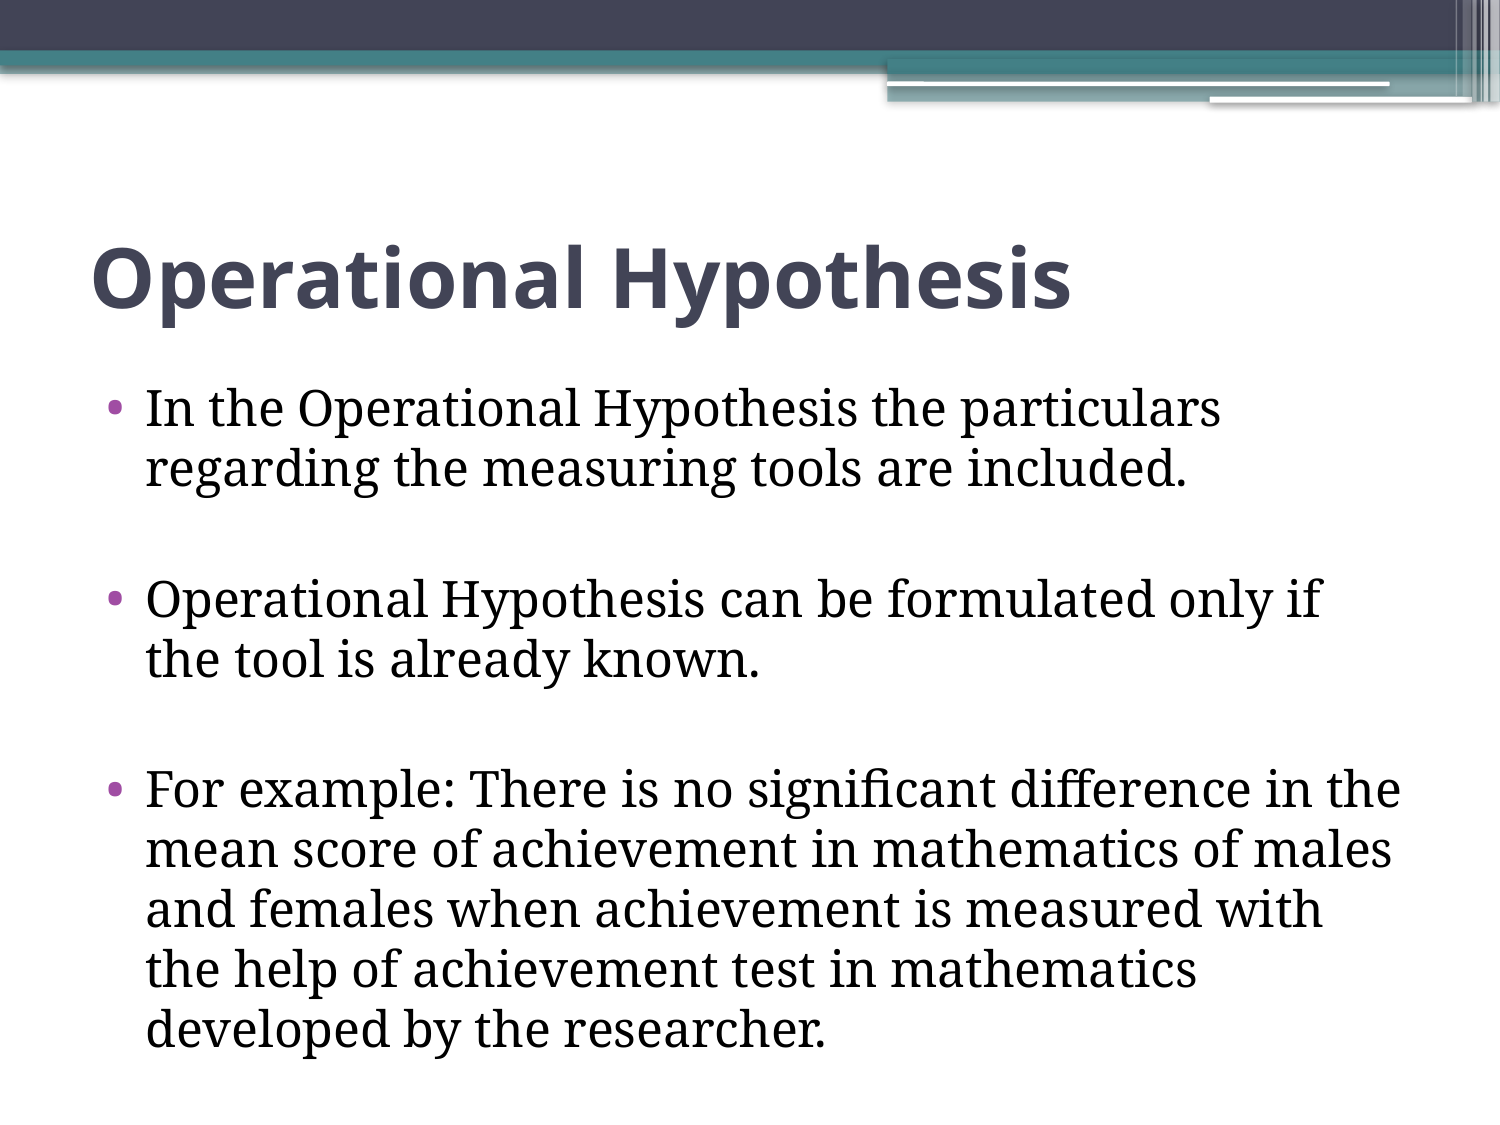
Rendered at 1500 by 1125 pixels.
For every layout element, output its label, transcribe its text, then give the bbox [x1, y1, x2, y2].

list In the Operational Hypothesis the particulars regarding the measuring tools are included. Operational Hypothesis can be formulated only if the tool is already known. For example: There is no significant difference in the mean score of achievement in mathematics of males and females when achievement is measured with the help of achievement test in mathematics developed by the researcher. [75, 368, 1425, 1079]
title Operational Hypothesis [75, 187, 1425, 363]
